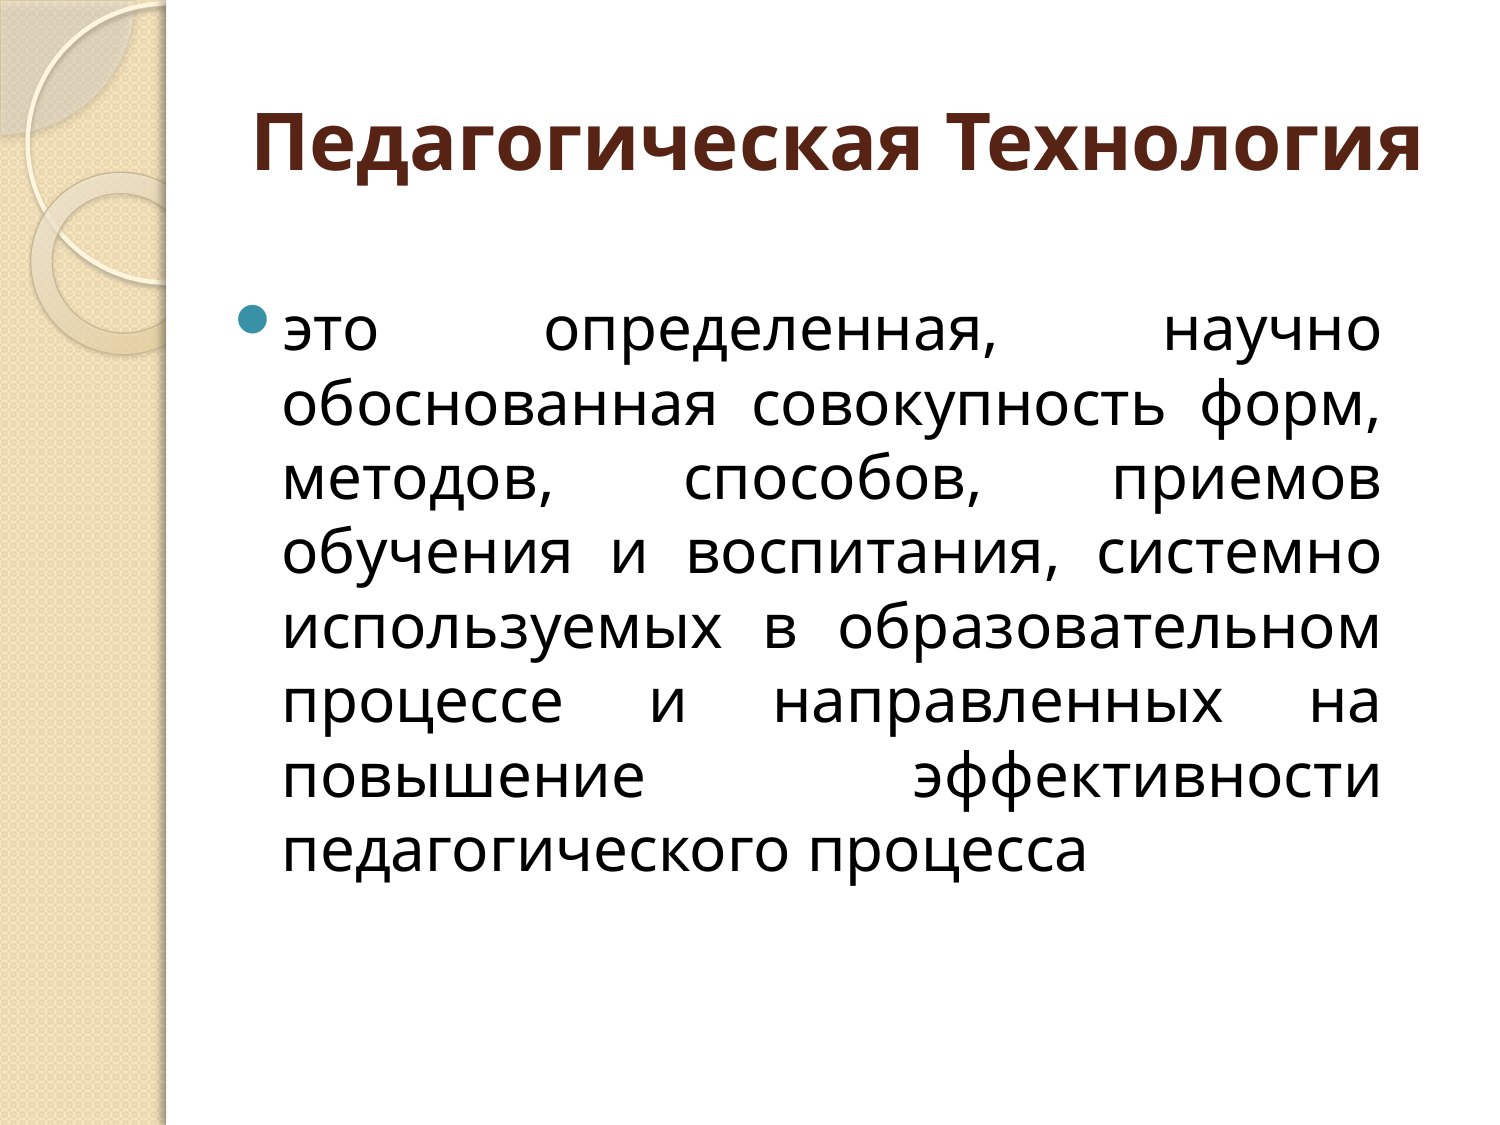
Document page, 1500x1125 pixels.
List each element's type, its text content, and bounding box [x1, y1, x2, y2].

title Педагогическая Технология [235, 45, 1466, 233]
list это определенная, научно обоснованная совокупность форм, методов, способов, приемов обучения и воспитания, системно используемых в образовательном процессе и направленных на повышение эффективности педагогического процесса [210, 281, 1399, 1001]
